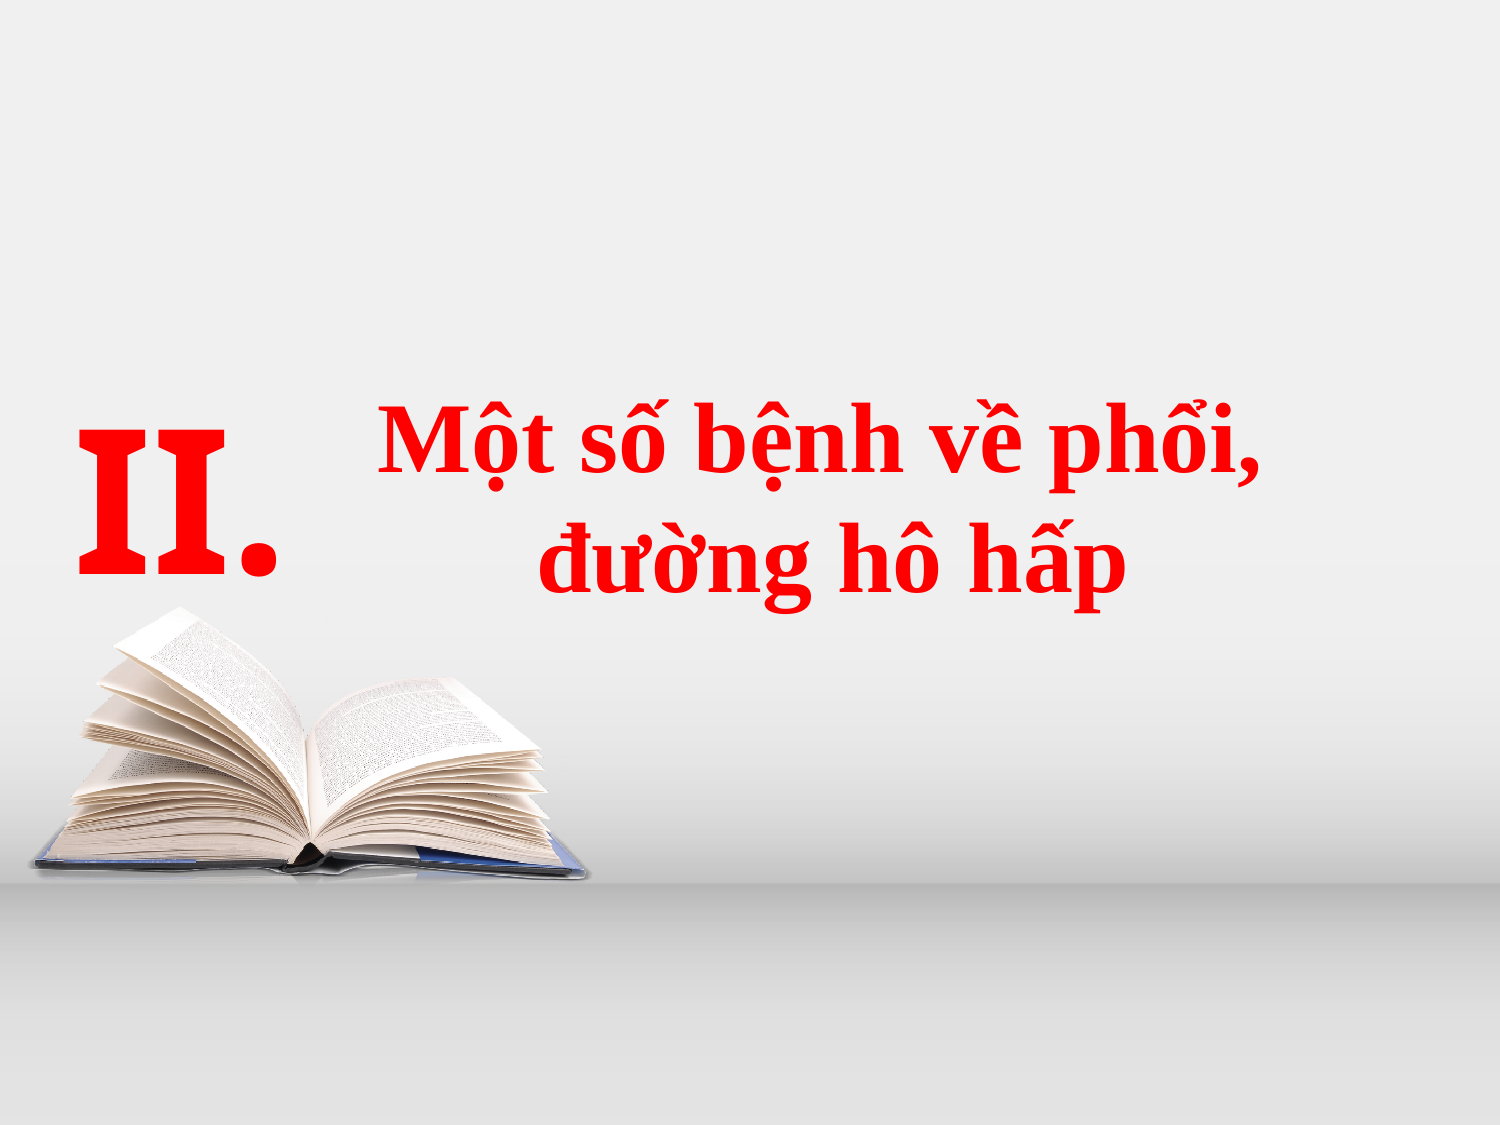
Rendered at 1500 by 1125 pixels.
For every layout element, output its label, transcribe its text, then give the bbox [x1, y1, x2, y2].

text_box Một số bệnh về phổi, đường hô hấp [324, 368, 1341, 618]
text_box II. [65, 368, 297, 606]
picture [26, 606, 593, 889]
text_box [0, 0, 1500, 1125]
